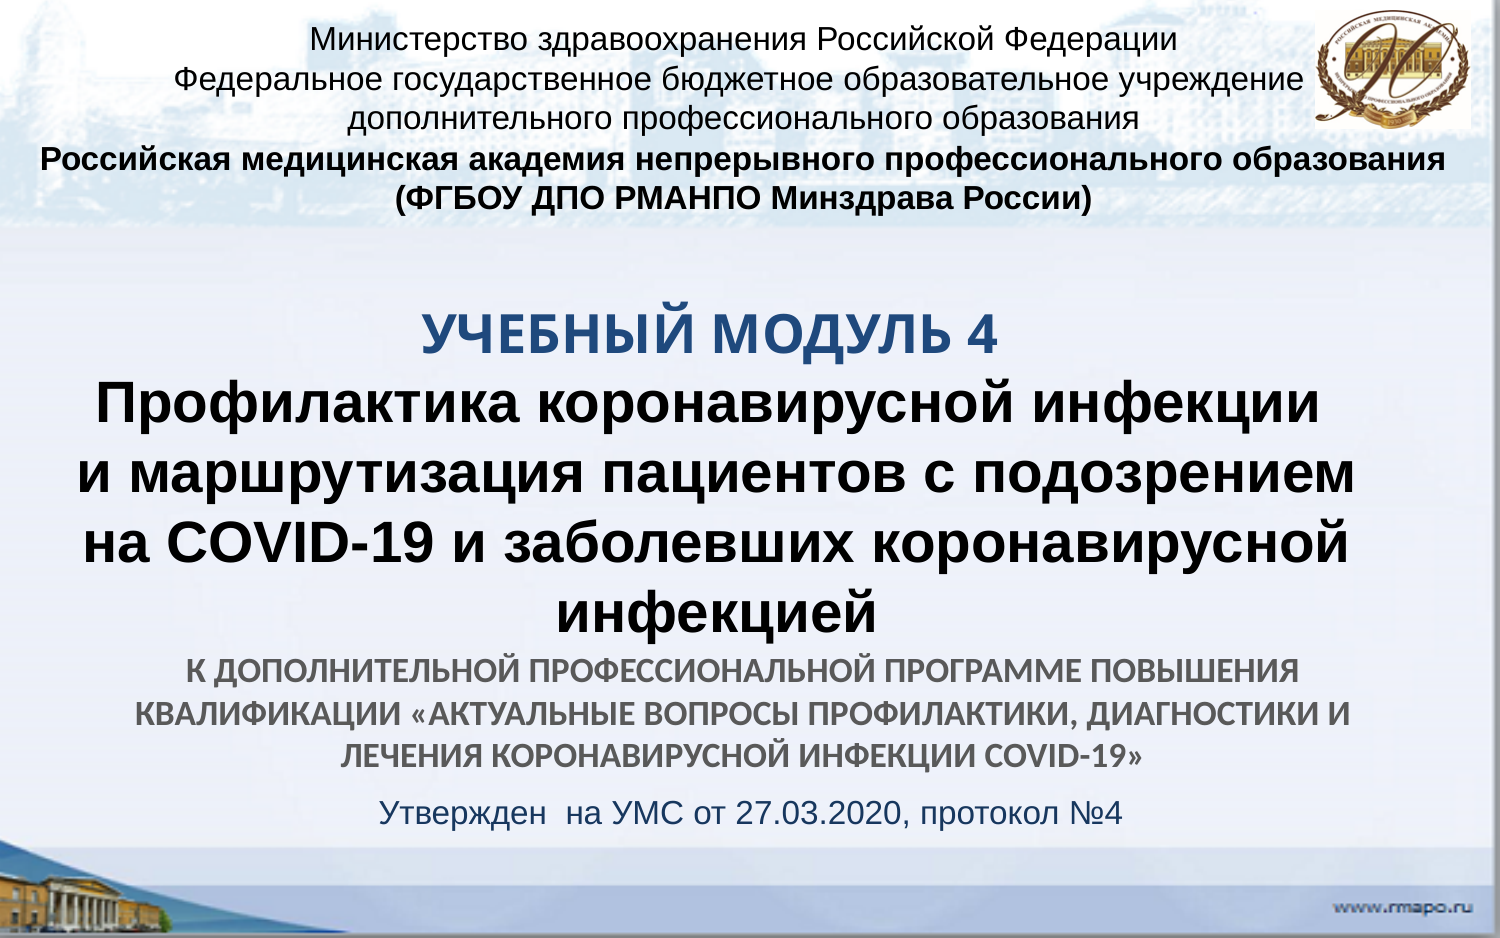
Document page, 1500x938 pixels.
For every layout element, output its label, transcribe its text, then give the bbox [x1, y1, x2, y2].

text_box К ДОПОЛНИТЕЛЬНОЙ ПРОФЕССИОНАЛЬНОЙ ПРОГРАММЕ ПОВЫШЕНИЯ КВАЛИФИКАЦИИ «АКТУАЛЬНЫЕ ВОПРОСЫ ПРОФИЛАКТИКИ, ДИАГНОСТИКИ И ЛЕЧЕНИЯ КОРОНАВИРУСНОЙ ИНФЕКЦИИ COVID-19» [117, 639, 1370, 782]
text_box Утвержден на УМС от 27.03.2020, протокол №4 [76, 783, 1436, 839]
text_box Министерство здравоохранения Российской Федерации Федеральное государственное бюджетное образовательное учреждение дополнительного профессионального образования Российская медицинская академия непрерывного профессионального образования (ФГБОУ ДПО РМАНПО Минздрава России) [17, 9, 1471, 224]
text_box УЧЕБНЫЙ МОДУЛЬ 4 Профилактика коронавирусной инфекции и маршрутизация пациентов с подозрением на COVID-19 и заболевших коронавирусной инфекцией [55, 401, 1379, 612]
picture [0, 0, 1500, 938]
